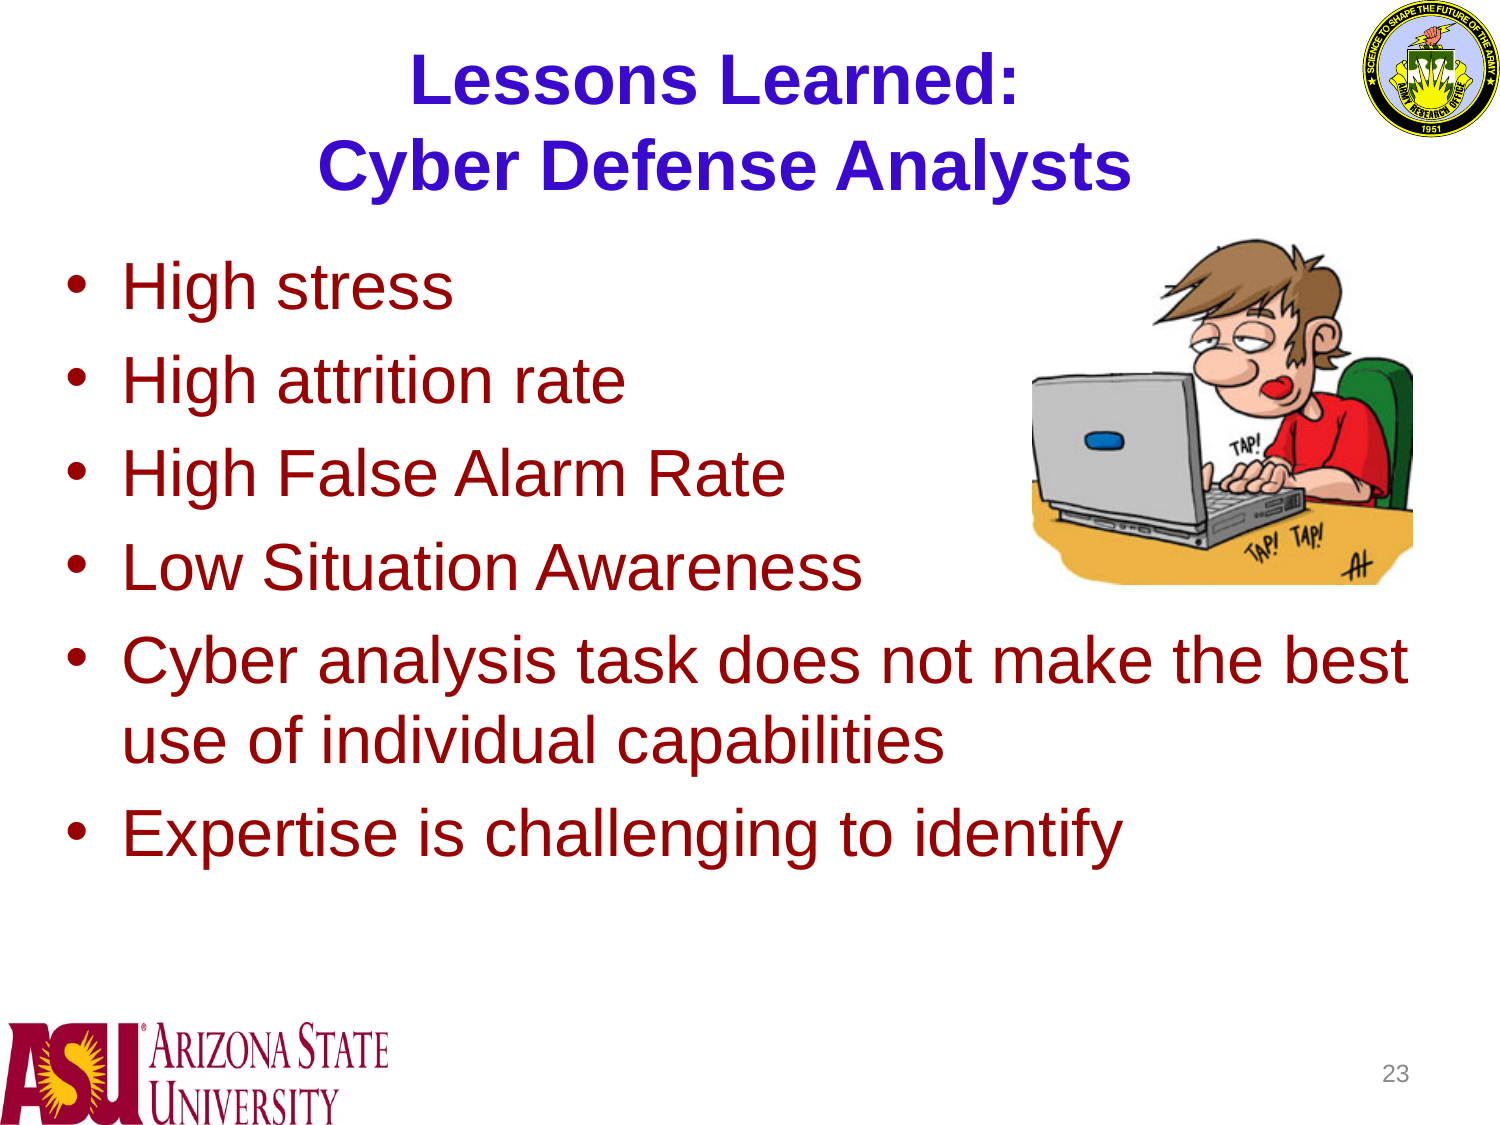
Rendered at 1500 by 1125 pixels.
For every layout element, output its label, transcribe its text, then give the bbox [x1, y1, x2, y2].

title Lessons Learned: Cyber Defense Analysts [49, 24, 1401, 213]
picture [0, 1022, 388, 1125]
list High stress High attrition rate High False Alarm Rate Low Situation Awareness Cyber analysis task does not make the best use of individual capabilities Expertise is challenging to identify [49, 235, 1438, 992]
picture [1032, 237, 1413, 585]
slide_number 23 [1074, 1042, 1425, 1103]
